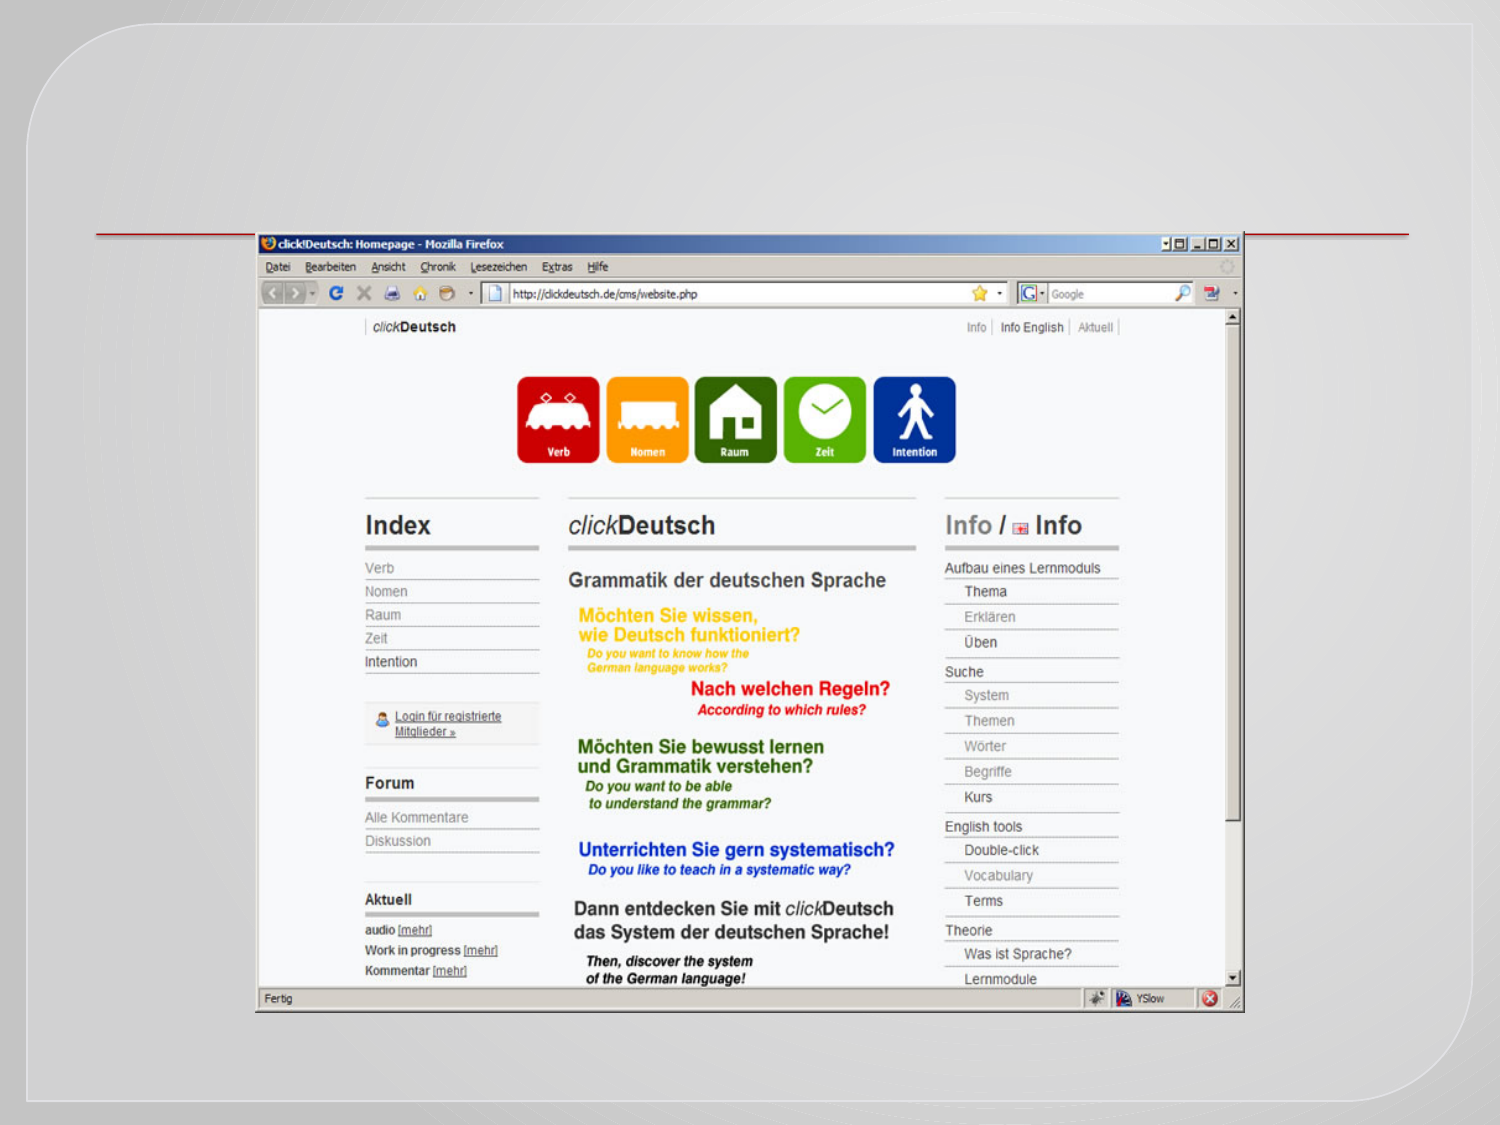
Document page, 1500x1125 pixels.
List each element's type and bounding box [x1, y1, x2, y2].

list [254, 231, 1246, 1013]
